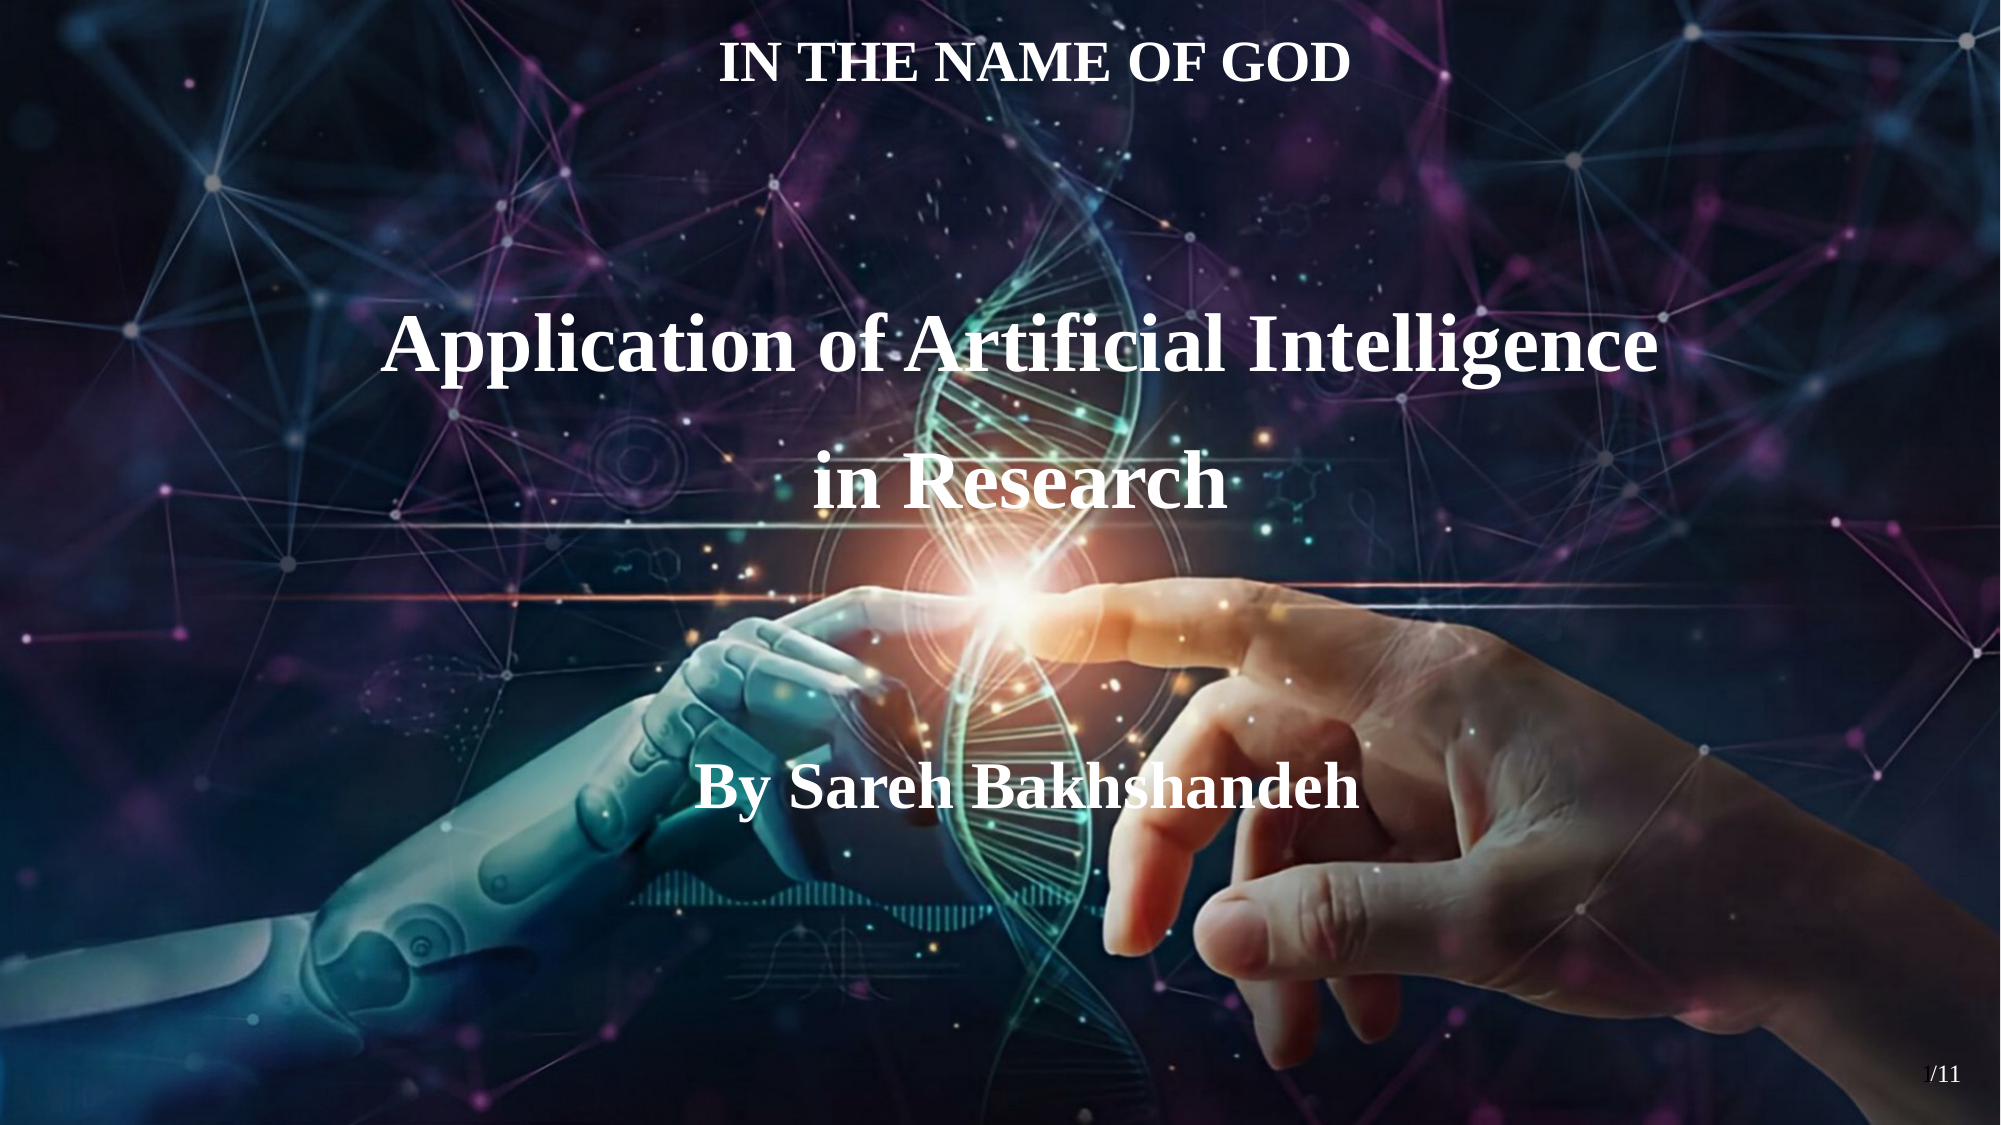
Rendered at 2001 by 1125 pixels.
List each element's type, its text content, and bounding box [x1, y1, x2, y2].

text_box IN THE NAME OF GOD [703, 16, 1368, 101]
text_box By Sareh Bakhshandeh [679, 734, 1376, 829]
picture [0, 0, 2001, 1125]
text_box Application of Artificial Intelligence in Research [350, 243, 1691, 533]
slide_number 1 [1499, 1042, 1950, 1103]
